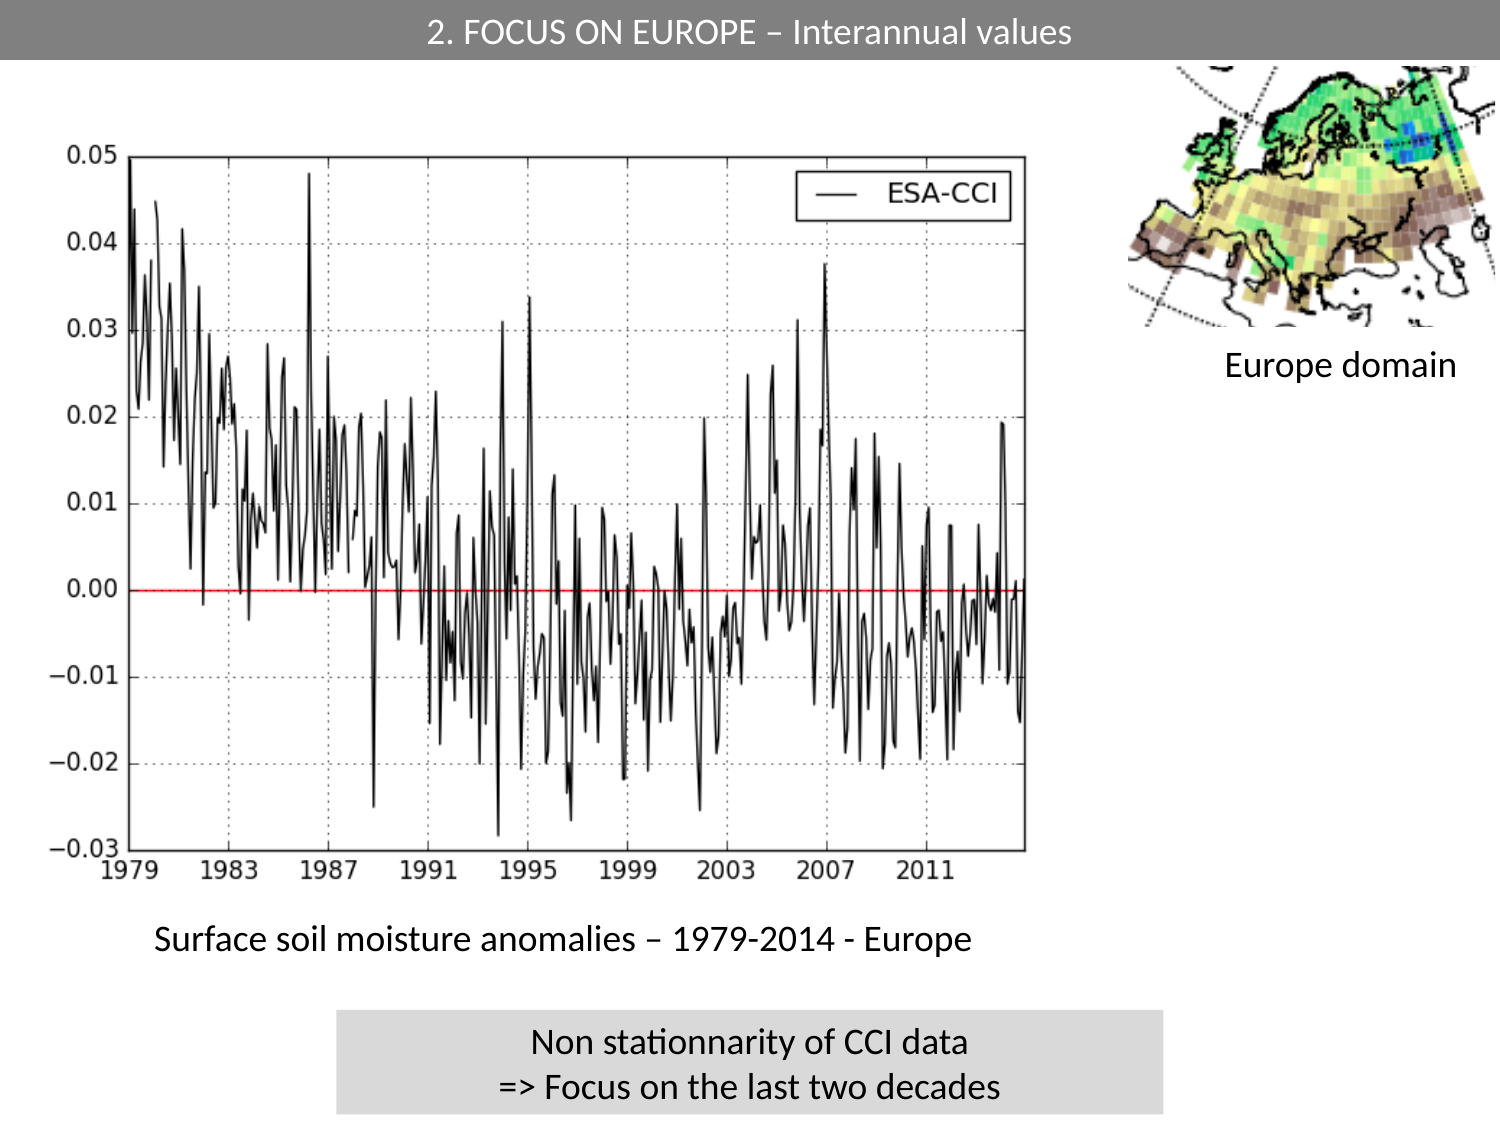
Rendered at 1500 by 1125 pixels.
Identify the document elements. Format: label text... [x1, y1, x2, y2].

text_box 2. FOCUS ON EUROPE – Interannual values [0, 0, 1500, 60]
picture [1127, 66, 1496, 328]
picture [41, 70, 1055, 937]
text_box Surface soil moisture anomalies – 1979-2014 - Europe [123, 946, 1004, 966]
text_box Europe domain [1187, 333, 1496, 393]
text_box Non stationnarity of CCI data => Focus on the last two decades [336, 1009, 1164, 1115]
